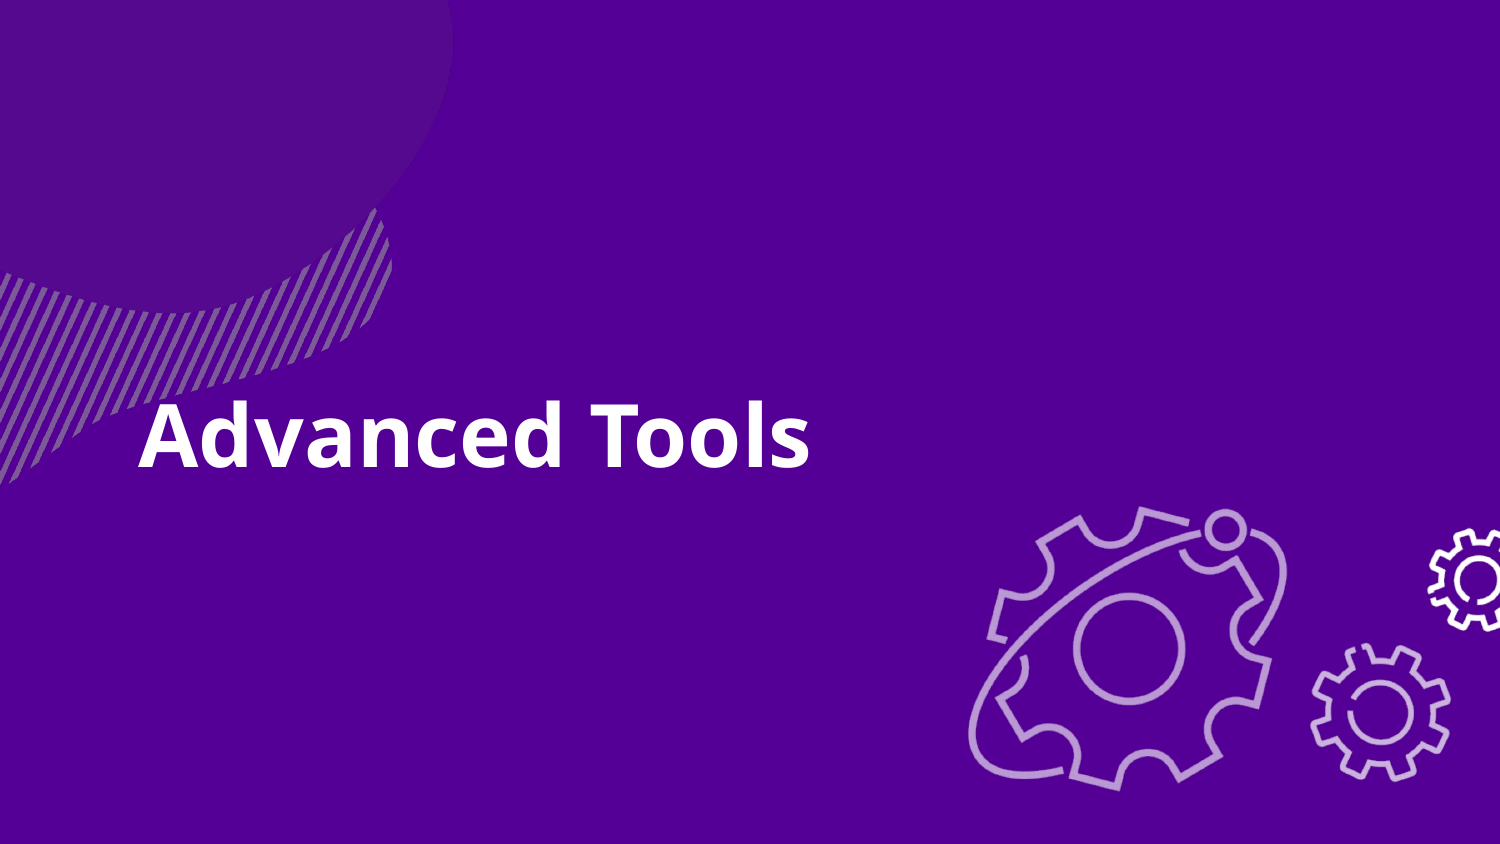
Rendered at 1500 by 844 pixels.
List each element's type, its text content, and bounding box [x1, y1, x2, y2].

picture [0, 0, 463, 502]
picture [953, 457, 1500, 834]
text_box Advanced Tools [467, 363, 1377, 502]
